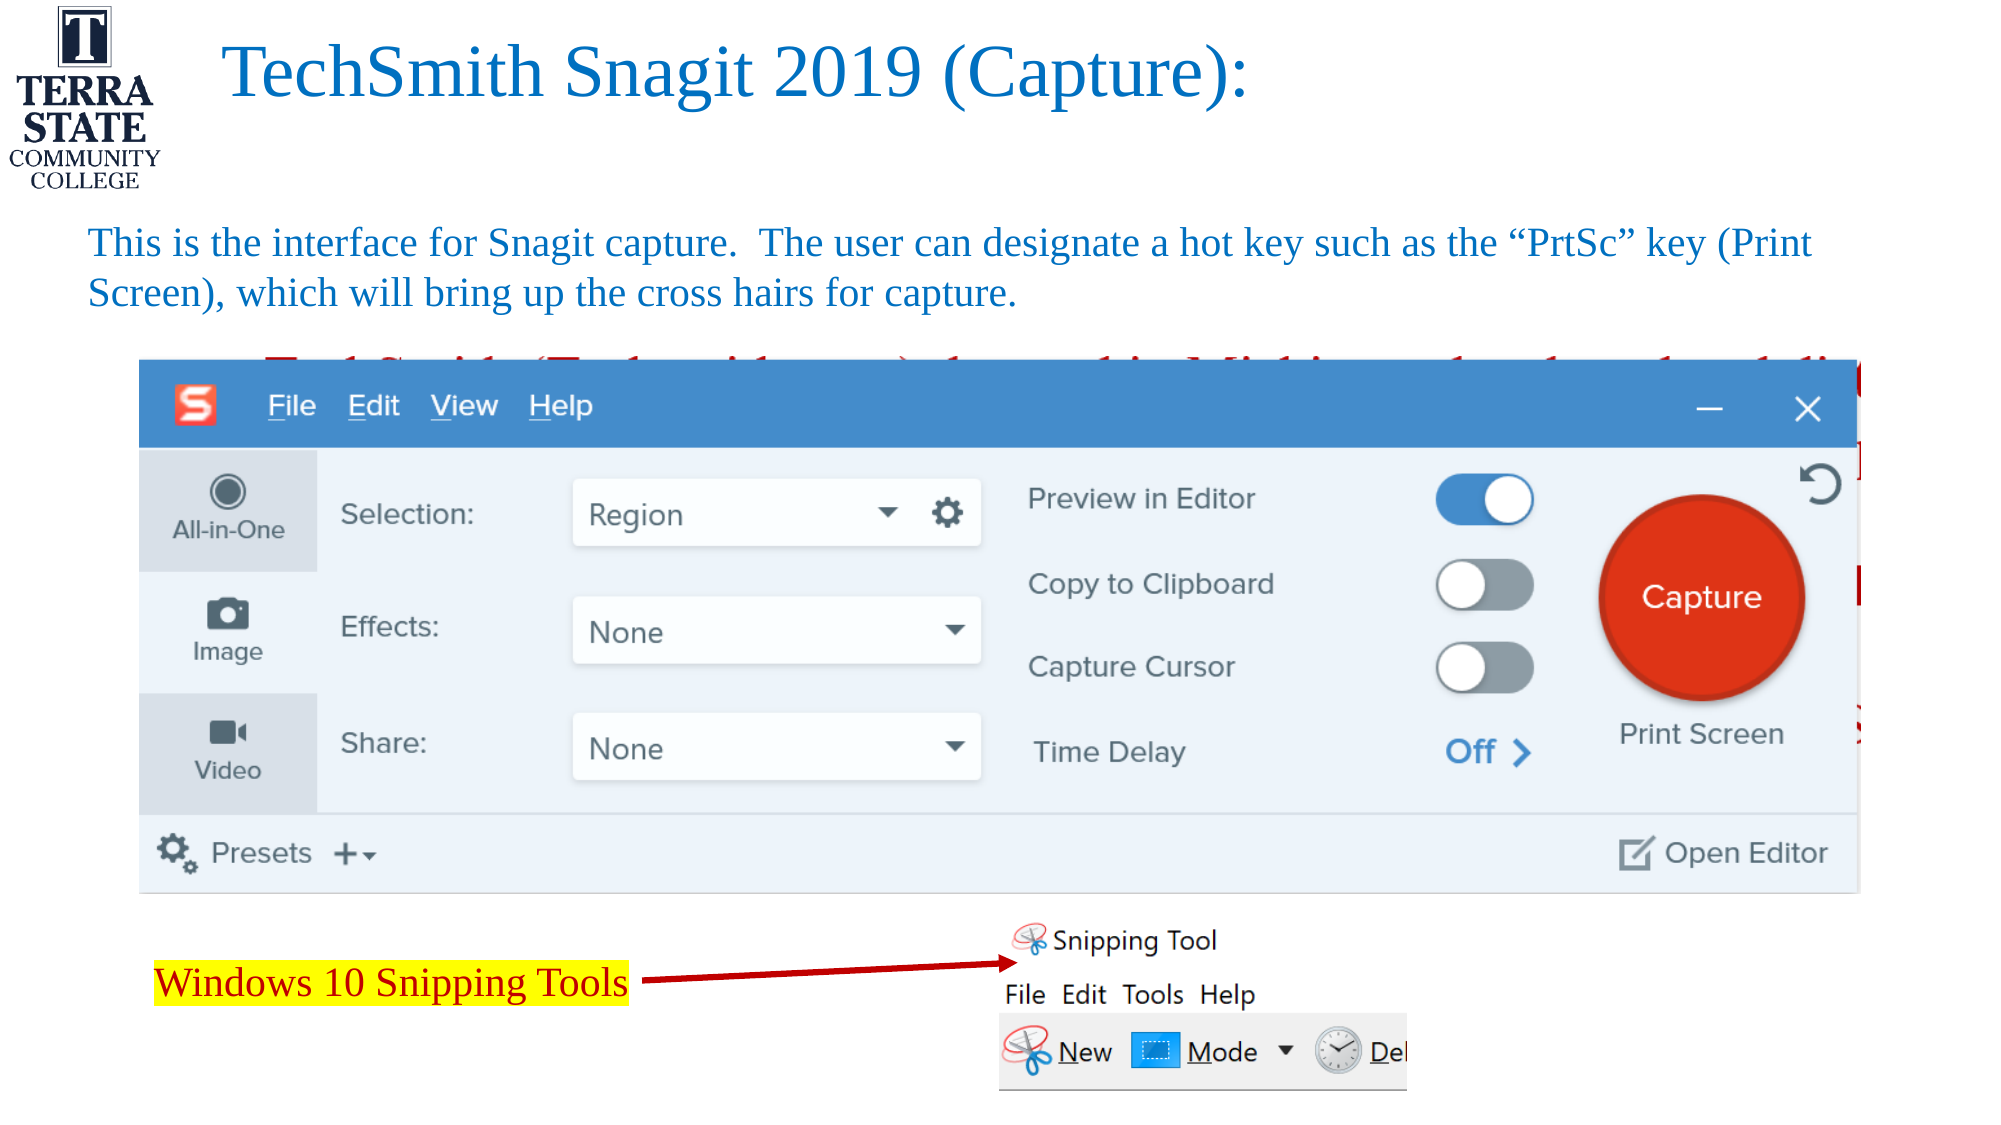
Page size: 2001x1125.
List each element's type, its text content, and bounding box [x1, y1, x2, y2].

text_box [642, 962, 1018, 981]
picture [6, 0, 166, 193]
picture [999, 908, 1407, 1102]
text_box TechSmith Snagit 2019 (Capture): [206, 13, 1266, 119]
text_box Windows 10 Snipping Tools [139, 947, 665, 1013]
picture [139, 356, 1861, 894]
text_box This is the interface for Snagit capture. The user can designate a hot key such as the “PrtSc” key (Print Screen), which will bring up the cross hairs for capture. [72, 207, 1963, 323]
